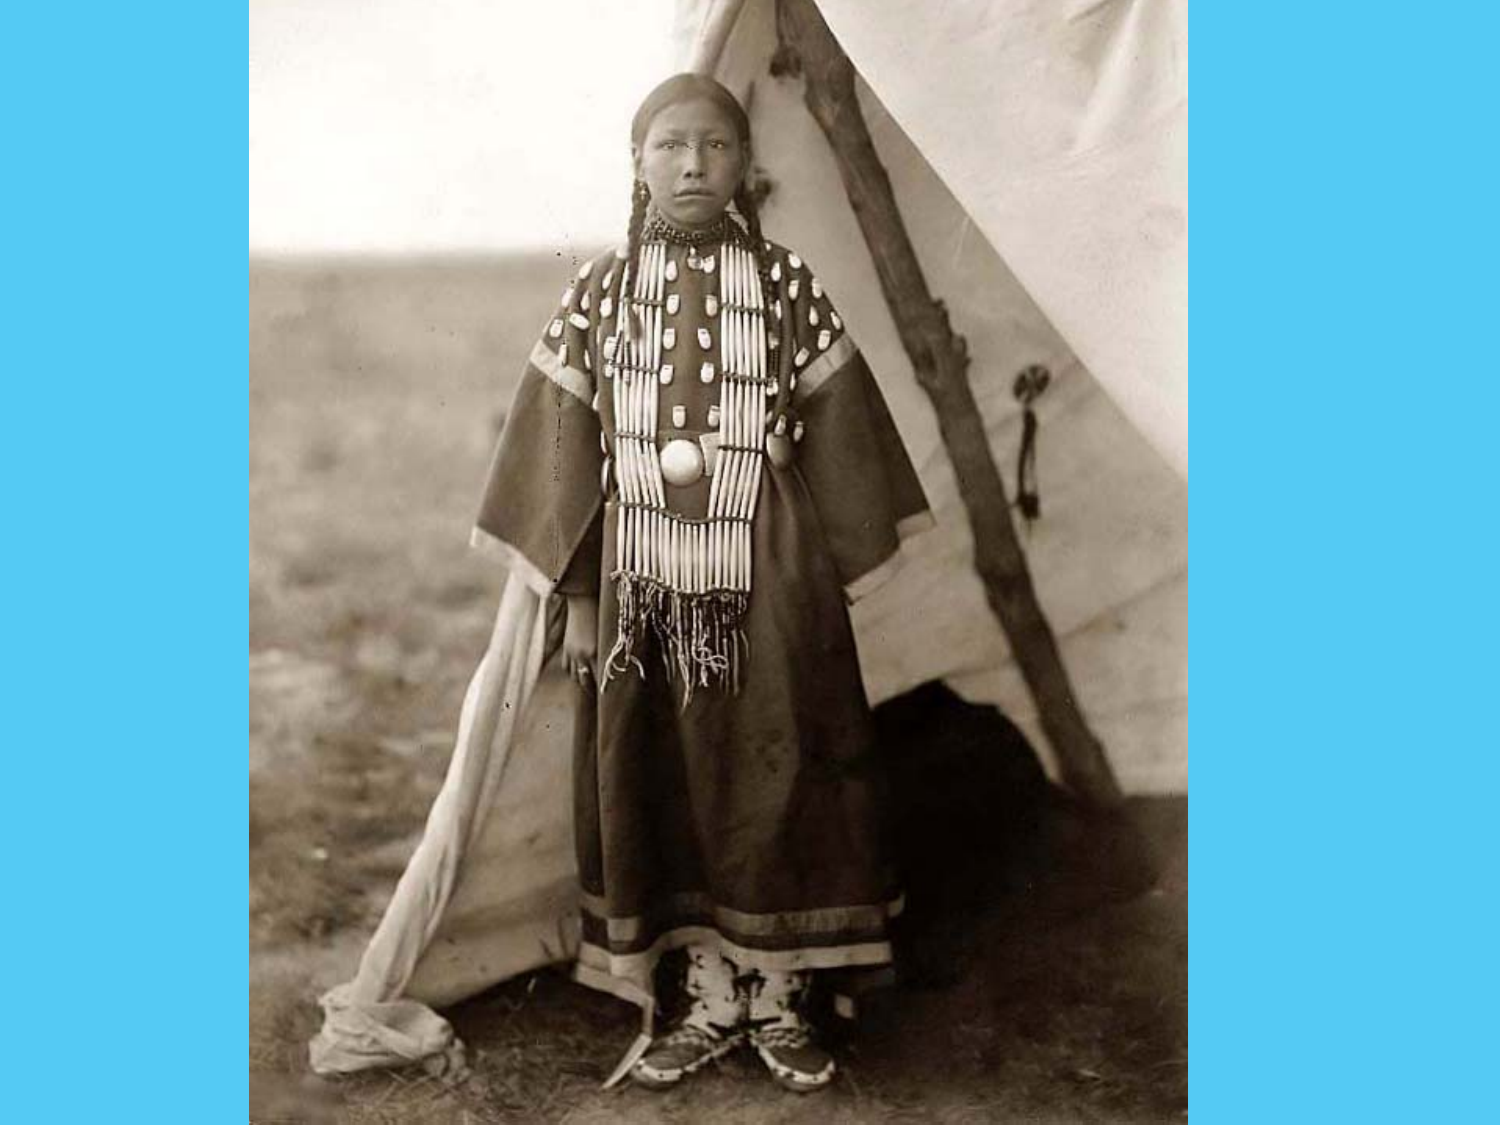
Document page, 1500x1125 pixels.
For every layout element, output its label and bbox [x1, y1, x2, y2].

picture [249, 0, 1188, 1125]
